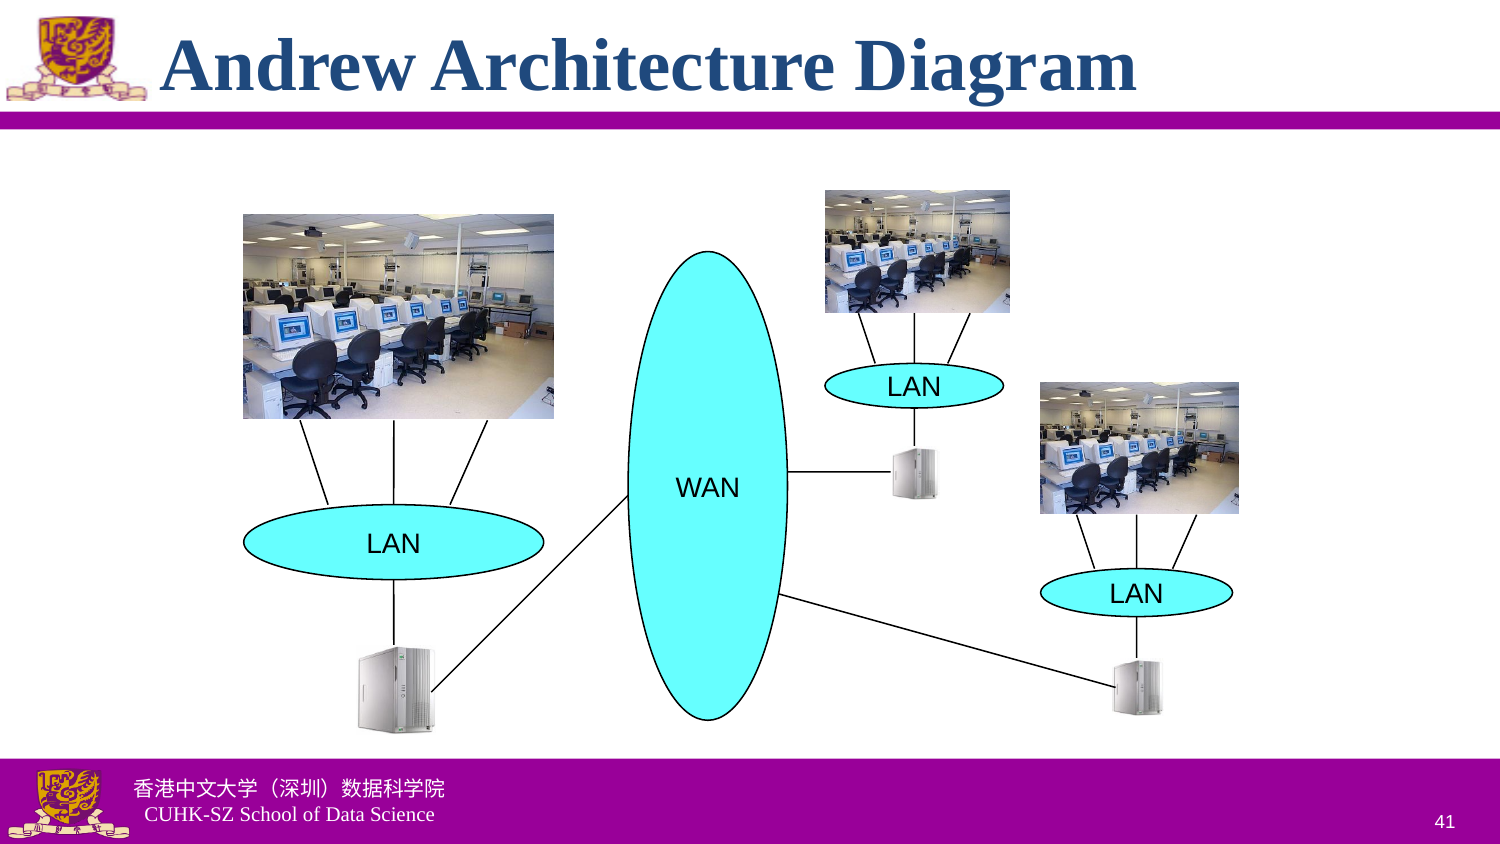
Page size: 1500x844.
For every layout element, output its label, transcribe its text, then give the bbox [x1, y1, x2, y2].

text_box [824, 190, 1010, 501]
slide_number 41 [1120, 802, 1471, 844]
text_box WAN [628, 251, 788, 721]
title Andrew Architecture Diagram [144, 17, 1424, 104]
picture [7, 768, 130, 839]
picture [243, 213, 554, 419]
picture [5, 15, 152, 101]
picture [355, 644, 436, 735]
text_box LAN [243, 504, 544, 580]
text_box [1040, 382, 1239, 716]
